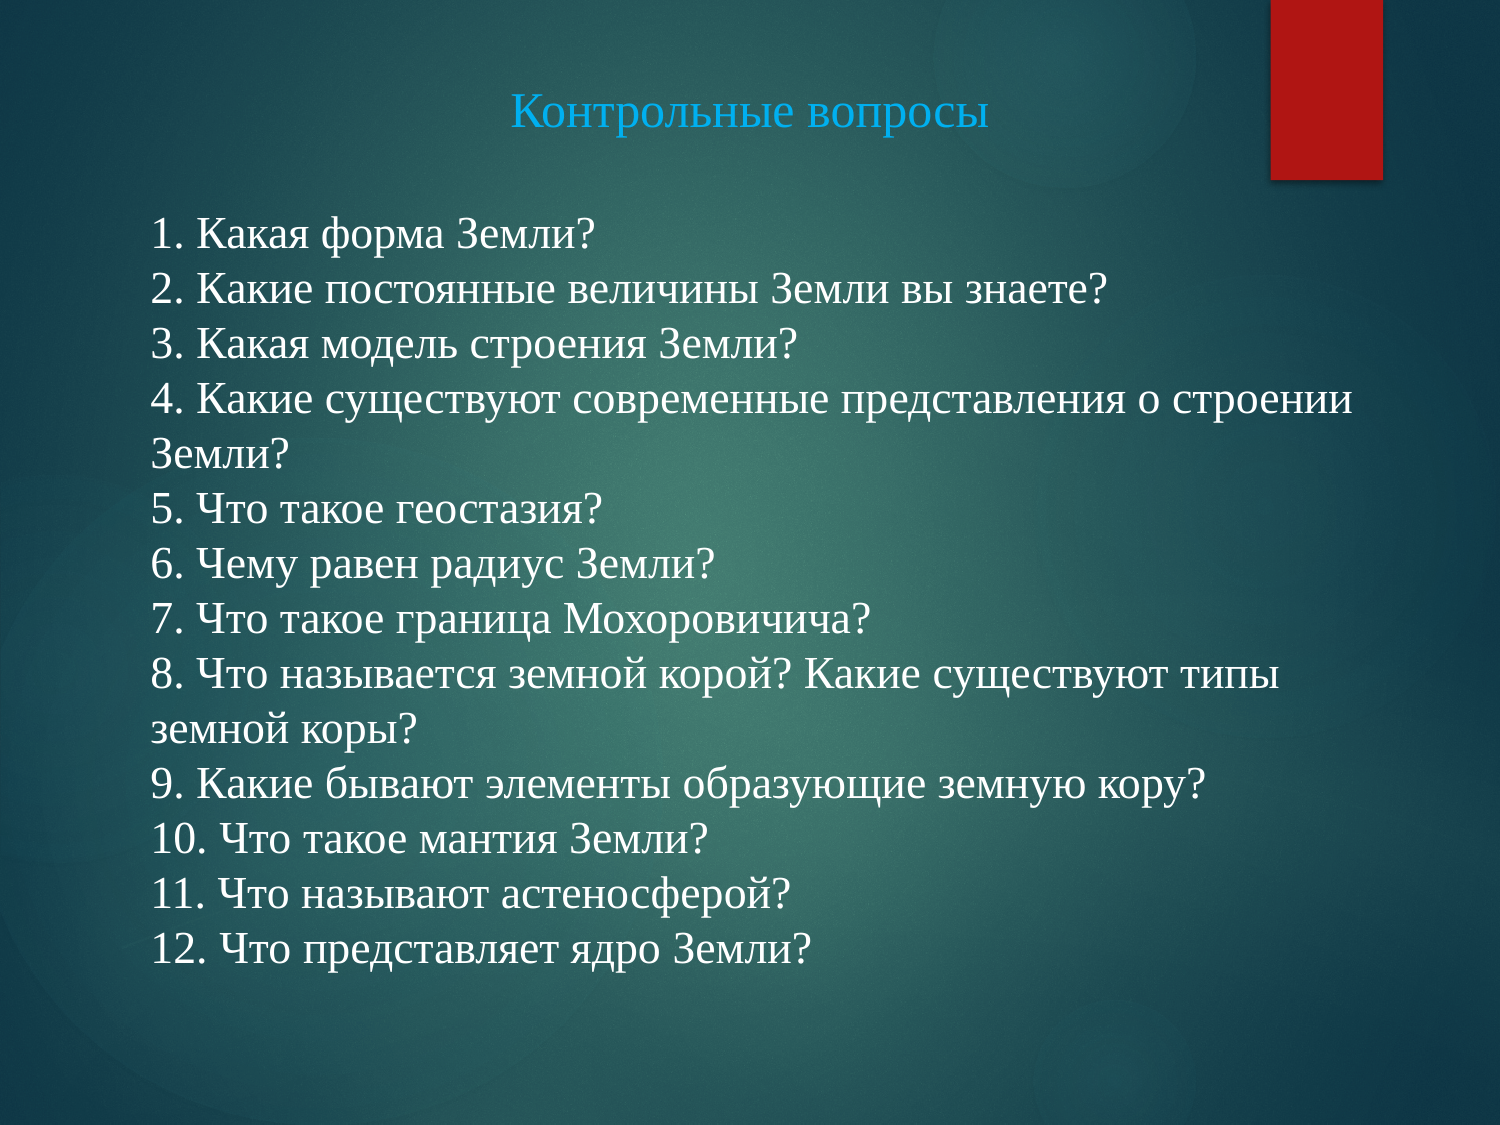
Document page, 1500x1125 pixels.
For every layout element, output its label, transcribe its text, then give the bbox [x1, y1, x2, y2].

text_box 1. Какая форма Земли? 2. Какие постоянные величины Земли вы знаете? 3. Какая модель строения Земли? 4. Какие существуют современные представления о строении Земли? 5. Что такое геостазия? 6. Чему равен радиус Земли? 7. Что такое граница Мохоровичича? 8. Что называется земной корой? Какие существуют типы земной коры? 9. Какие бывают элементы образующие земную кору? 10. Что такое мантия Земли? 11. Что называют астеносферой? 12. Что представляет ядро Земли? [135, 195, 1424, 980]
text_box Контрольные вопросы [340, 69, 1160, 145]
